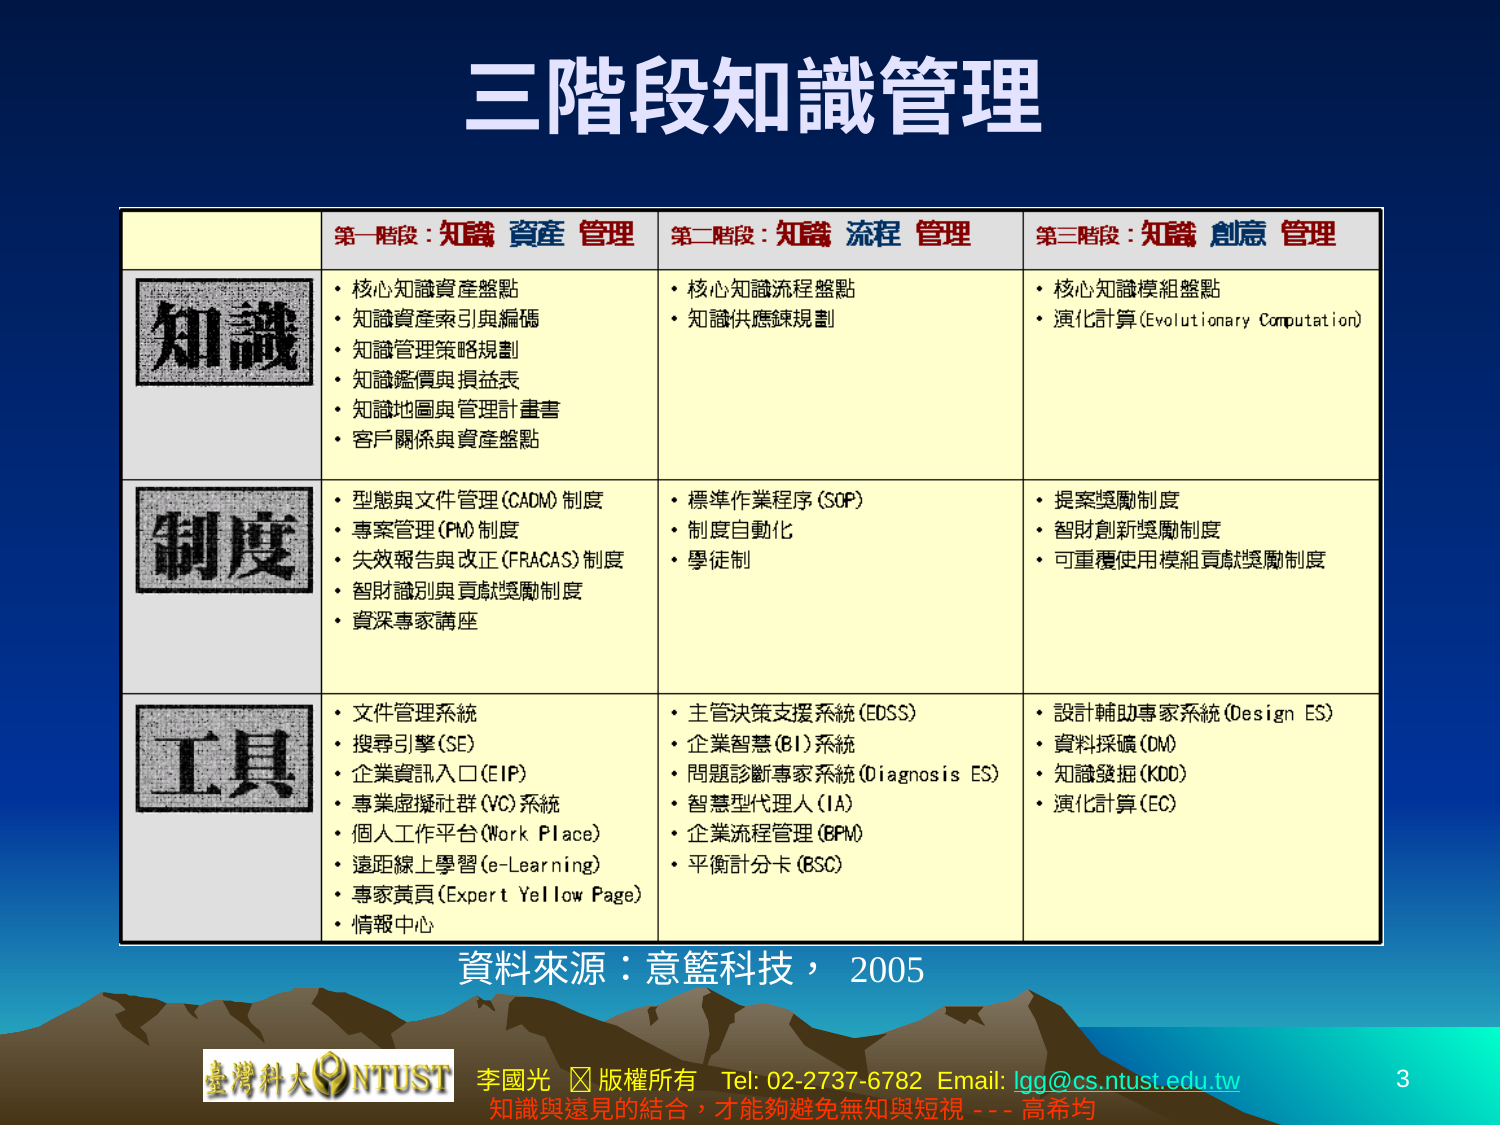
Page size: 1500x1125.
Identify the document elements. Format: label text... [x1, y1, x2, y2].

title 三階段知識管理 [77, 0, 1429, 188]
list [119, 207, 1385, 946]
slide_number 3 [1074, 1024, 1426, 1101]
picture [203, 1049, 454, 1102]
text_box 資料來源：意籃科技， 2005 [442, 954, 940, 998]
